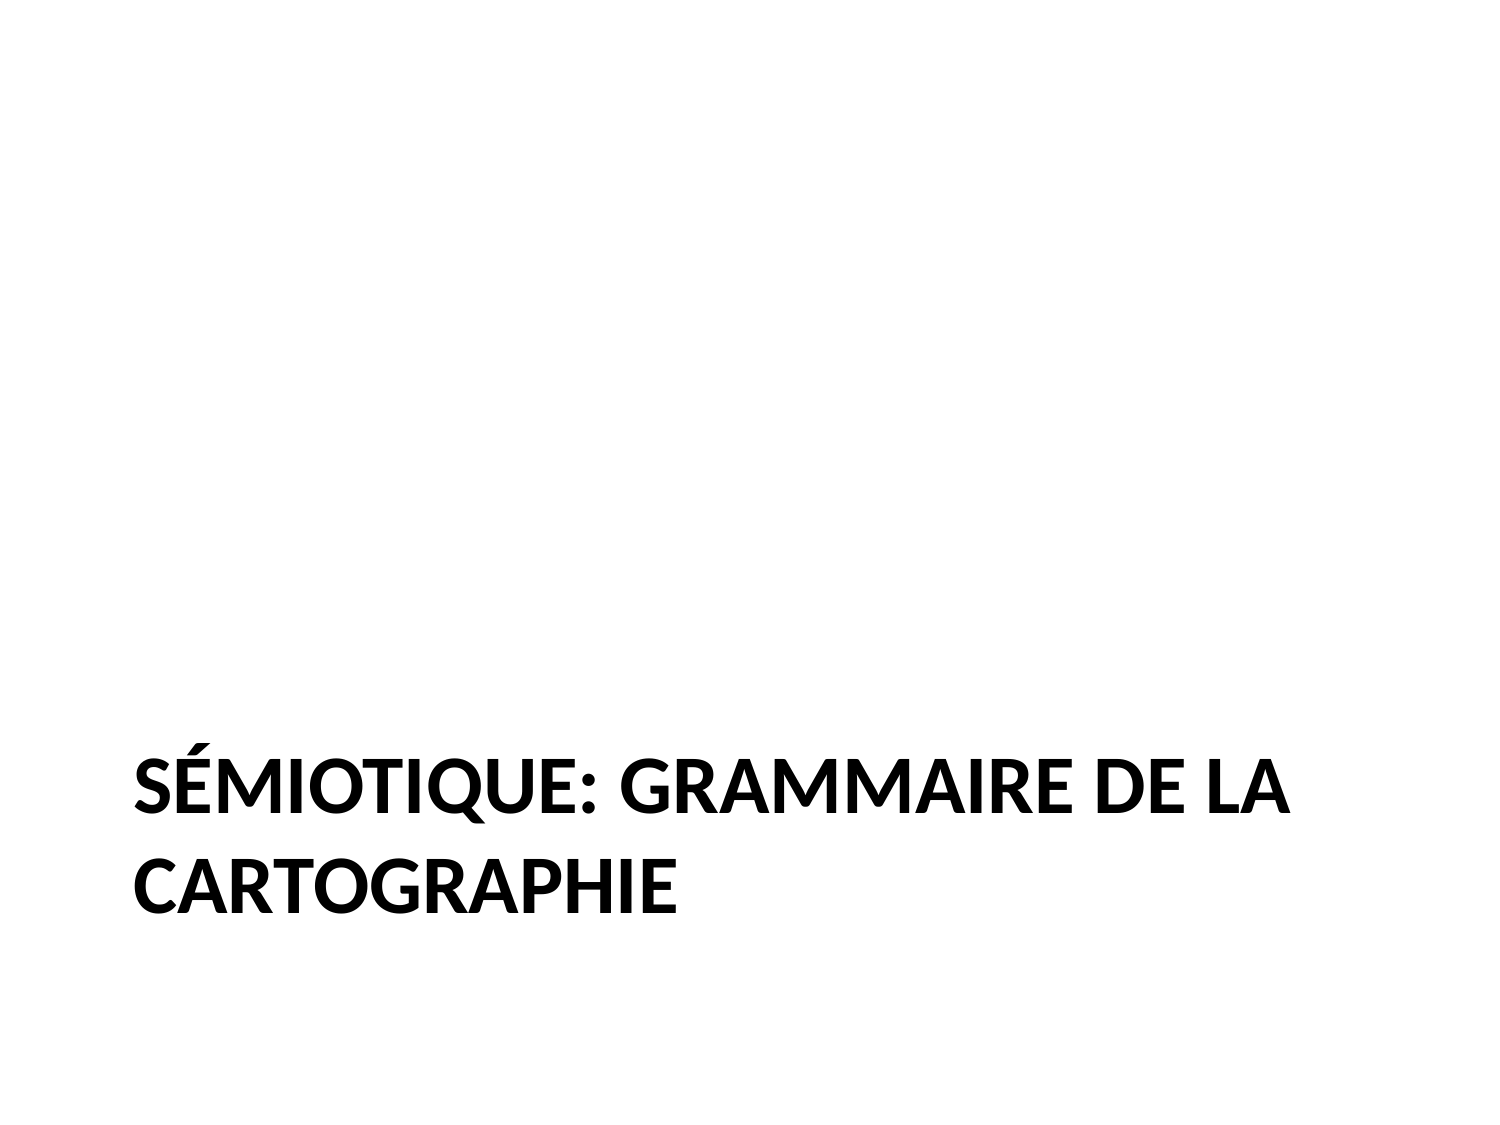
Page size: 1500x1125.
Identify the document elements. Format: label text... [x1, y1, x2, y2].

title sémiotique: grammaire de la cartographie [118, 722, 1394, 947]
